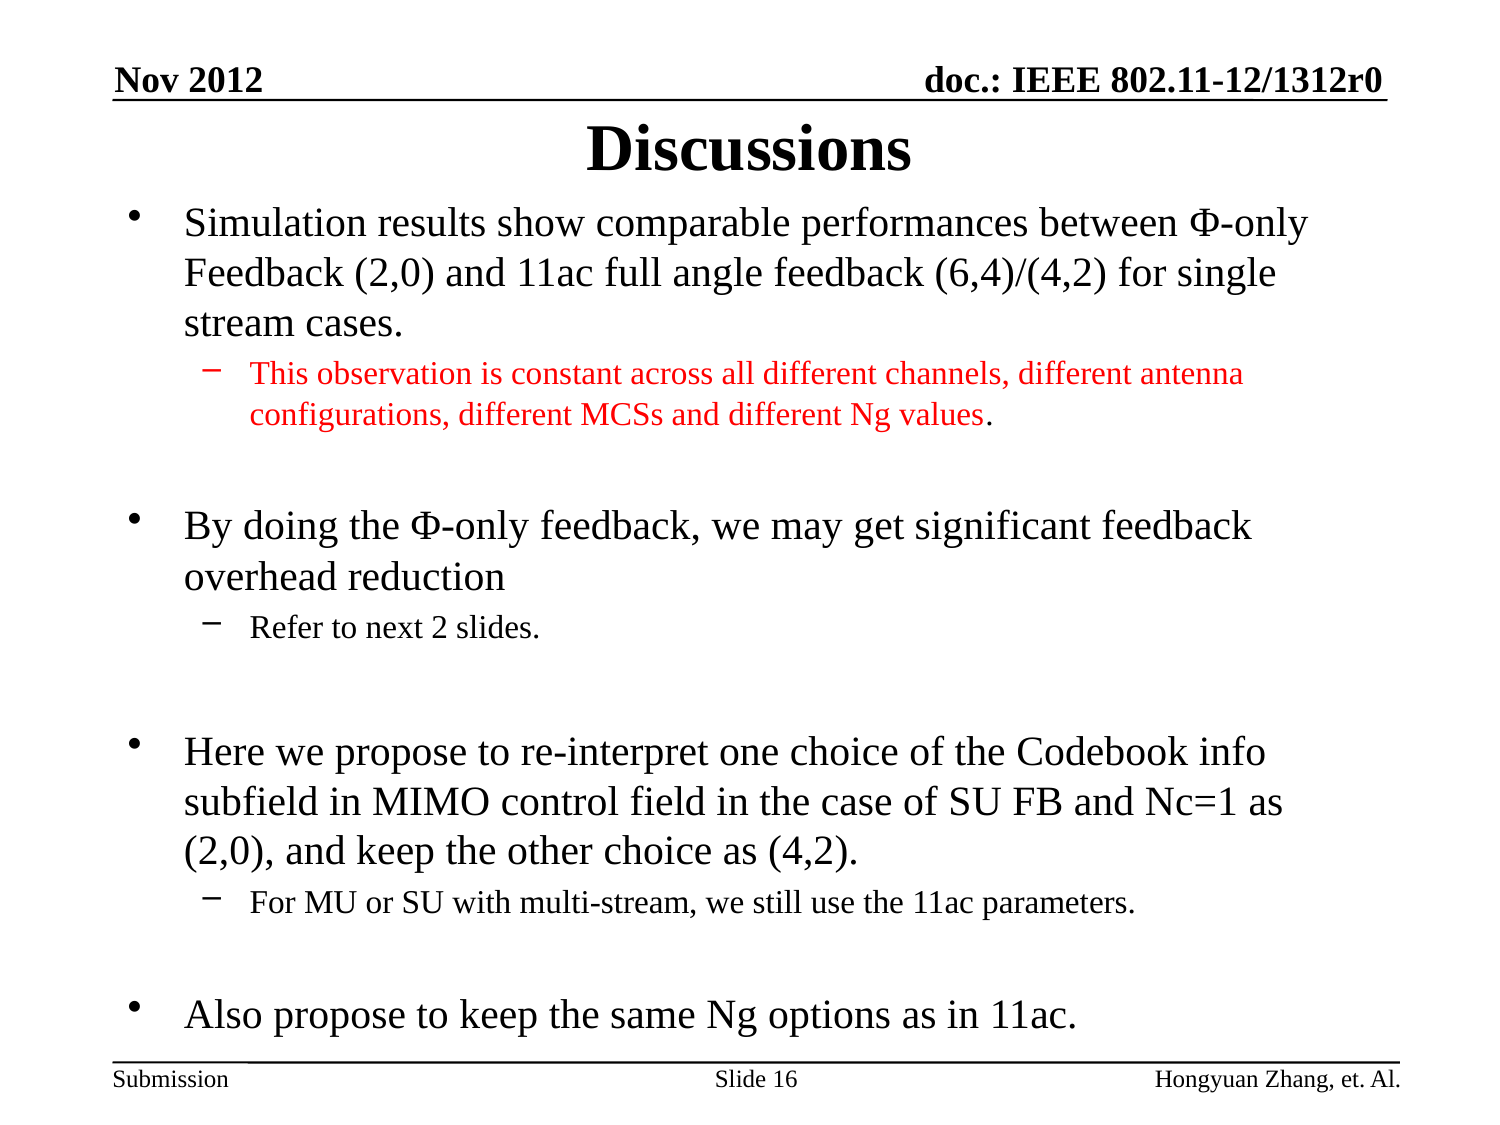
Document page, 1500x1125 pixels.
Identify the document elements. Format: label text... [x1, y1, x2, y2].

list Simulation results show comparable performances between Φ-only Feedback (2,0) and 11ac full angle feedback (6,4)/(4,2) for single stream cases. This observation is constant across all different channels, different antenna configurations, different MCSs and different Ng values. By doing the Φ-only feedback, we may get significant feedback overhead reduction Refer to next 2 slides. Here we propose to re-interpret one choice of the Codebook info subfield in MIMO control field in the case of SU FB and Nc=1 as (2,0), and keep the other choice as (4,2). For MU or SU with multi-stream, we still use the 11ac parameters. Also propose to keep the same Ng options as in 11ac. [112, 187, 1388, 863]
footer Hongyuan Zhang, et. Al. [1151, 1062, 1402, 1093]
slide_number Slide 16 [712, 1062, 800, 1093]
title Discussions [112, 112, 1388, 176]
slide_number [114, 54, 265, 101]
